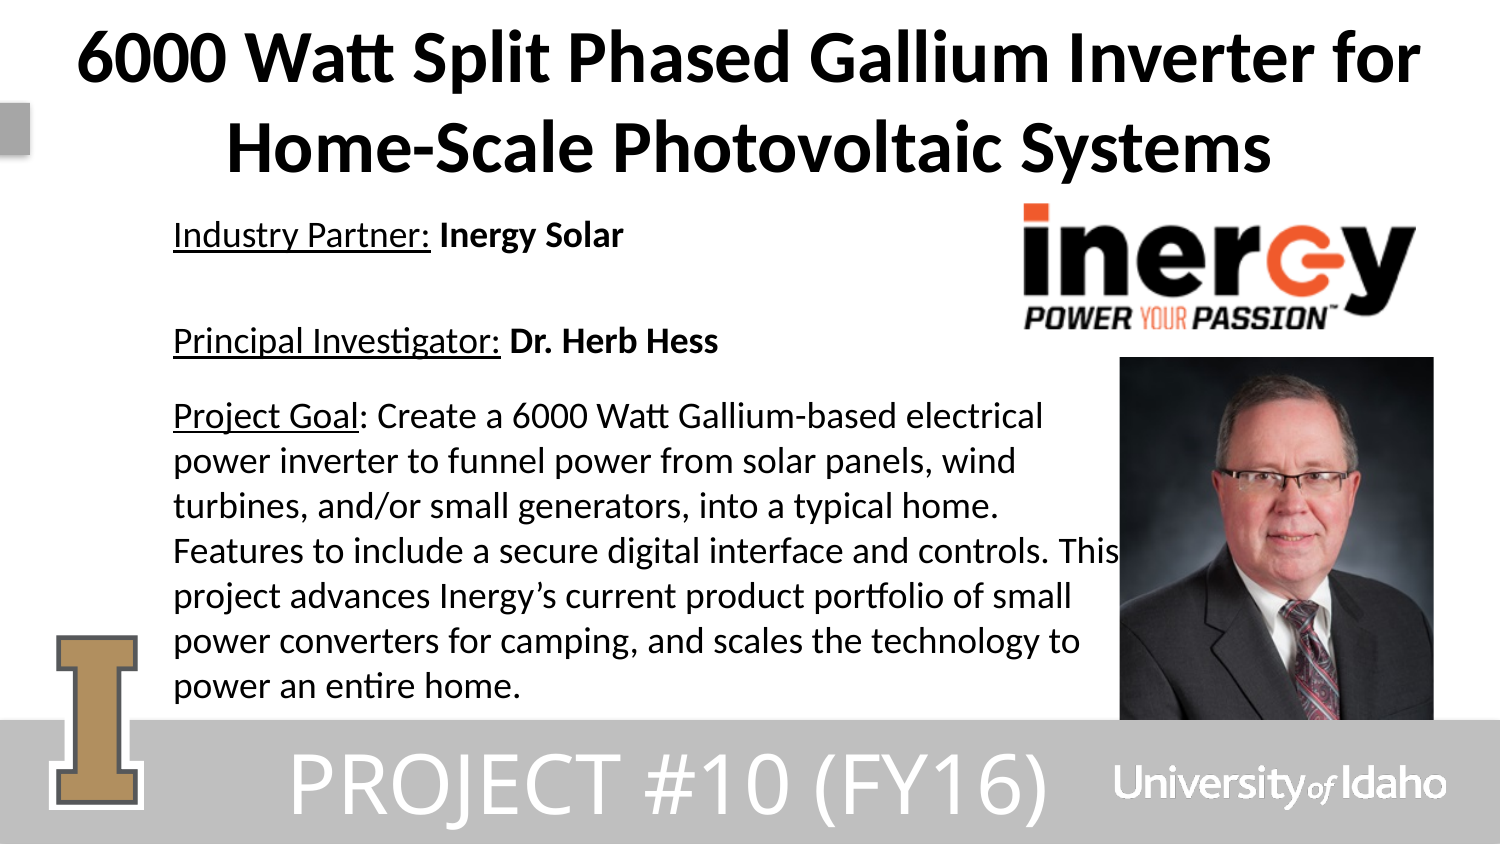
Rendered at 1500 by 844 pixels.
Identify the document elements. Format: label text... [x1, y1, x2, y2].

text_box Principal Investigator: Dr. Herb Hess [158, 308, 898, 369]
title Project #10 (FY16) [286, 730, 1099, 825]
text_box 6000 Watt Split Phased Gallium Inverter for Home-Scale Photovoltaic Systems [0, 0, 1500, 195]
picture [1119, 357, 1434, 720]
text_box Project Goal: Create a 6000 Watt Gallium-based electrical power inverter to funnel power from solar panels, wind turbines, and/or small generators, into a typical home. Features to include a secure digital interface and controls. This project advances Inergy’s current product portfolio of small power converters for camping, and scales the technology to power an entire home. [158, 383, 1114, 714]
text_box Industry Partner: Inergy Solar [158, 202, 1005, 263]
picture [1010, 197, 1434, 340]
